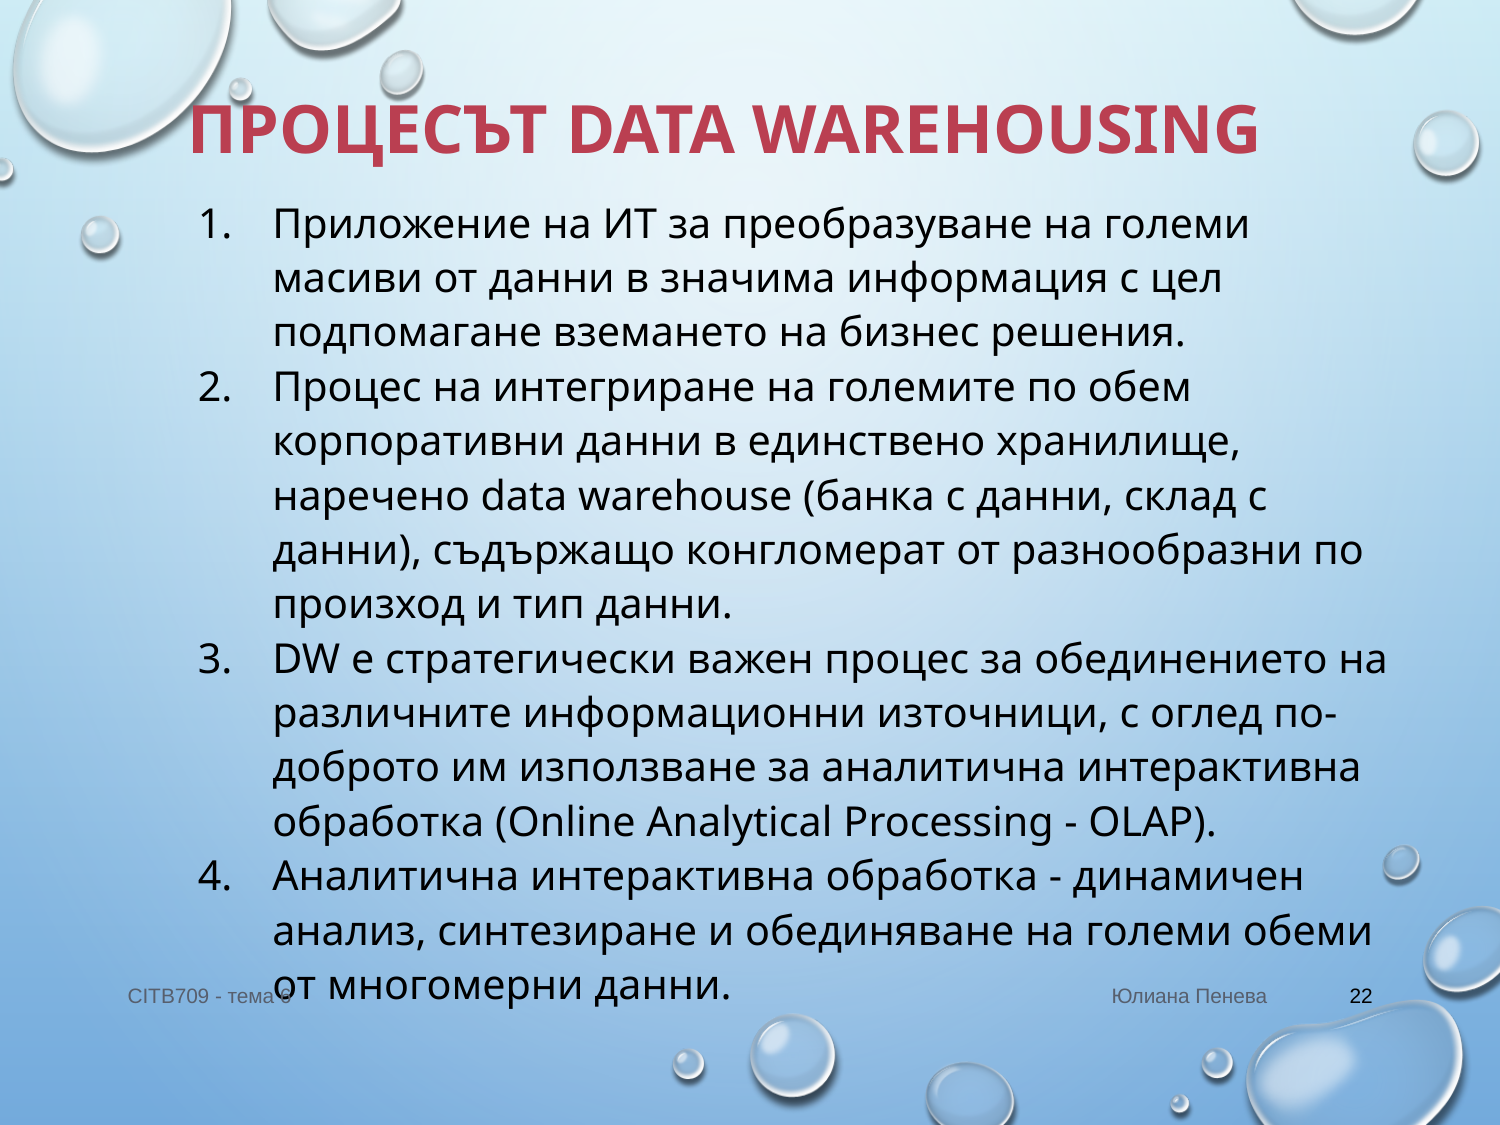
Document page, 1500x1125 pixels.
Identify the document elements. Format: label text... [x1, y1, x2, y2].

slide_number 22 [1293, 965, 1388, 1025]
list Приложение на ИТ за преобразуване на големи масиви от данни в значима информация с цел подпомагане вземането на бизнес решения. Процес на интегриране на големите по обем корпоративни данни в единствено хранилище, наречено data warehouse (банка с данни, склад с данни), съдържащо конгломерат от разнообразни по произход и тип данни. DW e стратегически важен процес за обединението на различните информационни източници, с оглед по-доброто им използване за аналитична интерактивна обработка (Online Analytical Processing - OLAP). Аналитична интерактивна обработка - динамичен анализ, синтезиране и обединяване на големи обеми от многомерни данни. [183, 184, 1408, 1025]
slide_number Юлиана Пенева [944, 965, 1283, 1025]
footer CITB709 - тема 6 [112, 965, 934, 1025]
picture [0, 0, 1500, 1125]
title Процесът Data warehousing [112, 78, 1338, 186]
